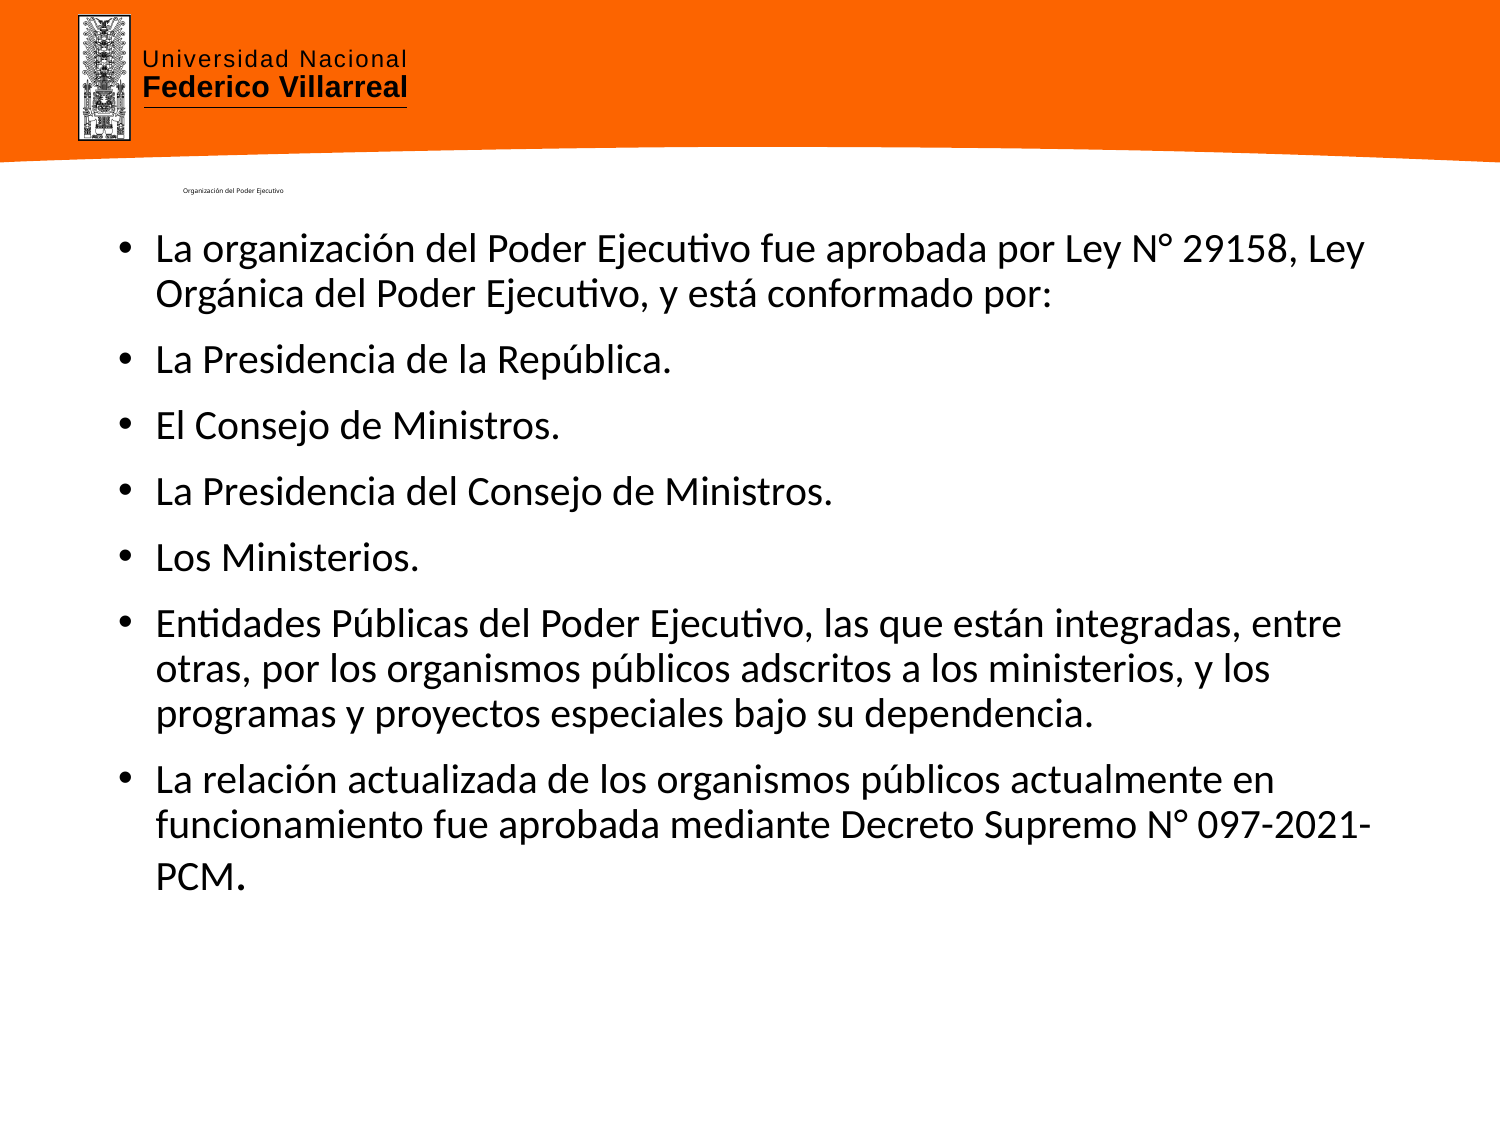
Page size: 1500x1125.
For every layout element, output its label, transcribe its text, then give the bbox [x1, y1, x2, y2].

title Organización del Poder Ejecutivo [103, 159, 1397, 219]
picture [78, 14, 131, 141]
list La organización del Poder Ejecutivo fue aprobada por Ley N° 29158, Ley Orgánica del Poder Ejecutivo, y está conformado por: La Presidencia de la República. El Consejo de Ministros. La Presidencia del Consejo de Ministros. Los Ministerios. Entidades Públicas del Poder Ejecutivo, las que están integradas, entre otras, por los organismos públicos adscritos a los ministerios, y los programas y proyectos especiales bajo su dependencia. La relación actualizada de los organismos públicos actualmente en funcionamiento fue aprobada mediante Decreto Supremo N° 097-2021-PCM. [103, 219, 1397, 1114]
